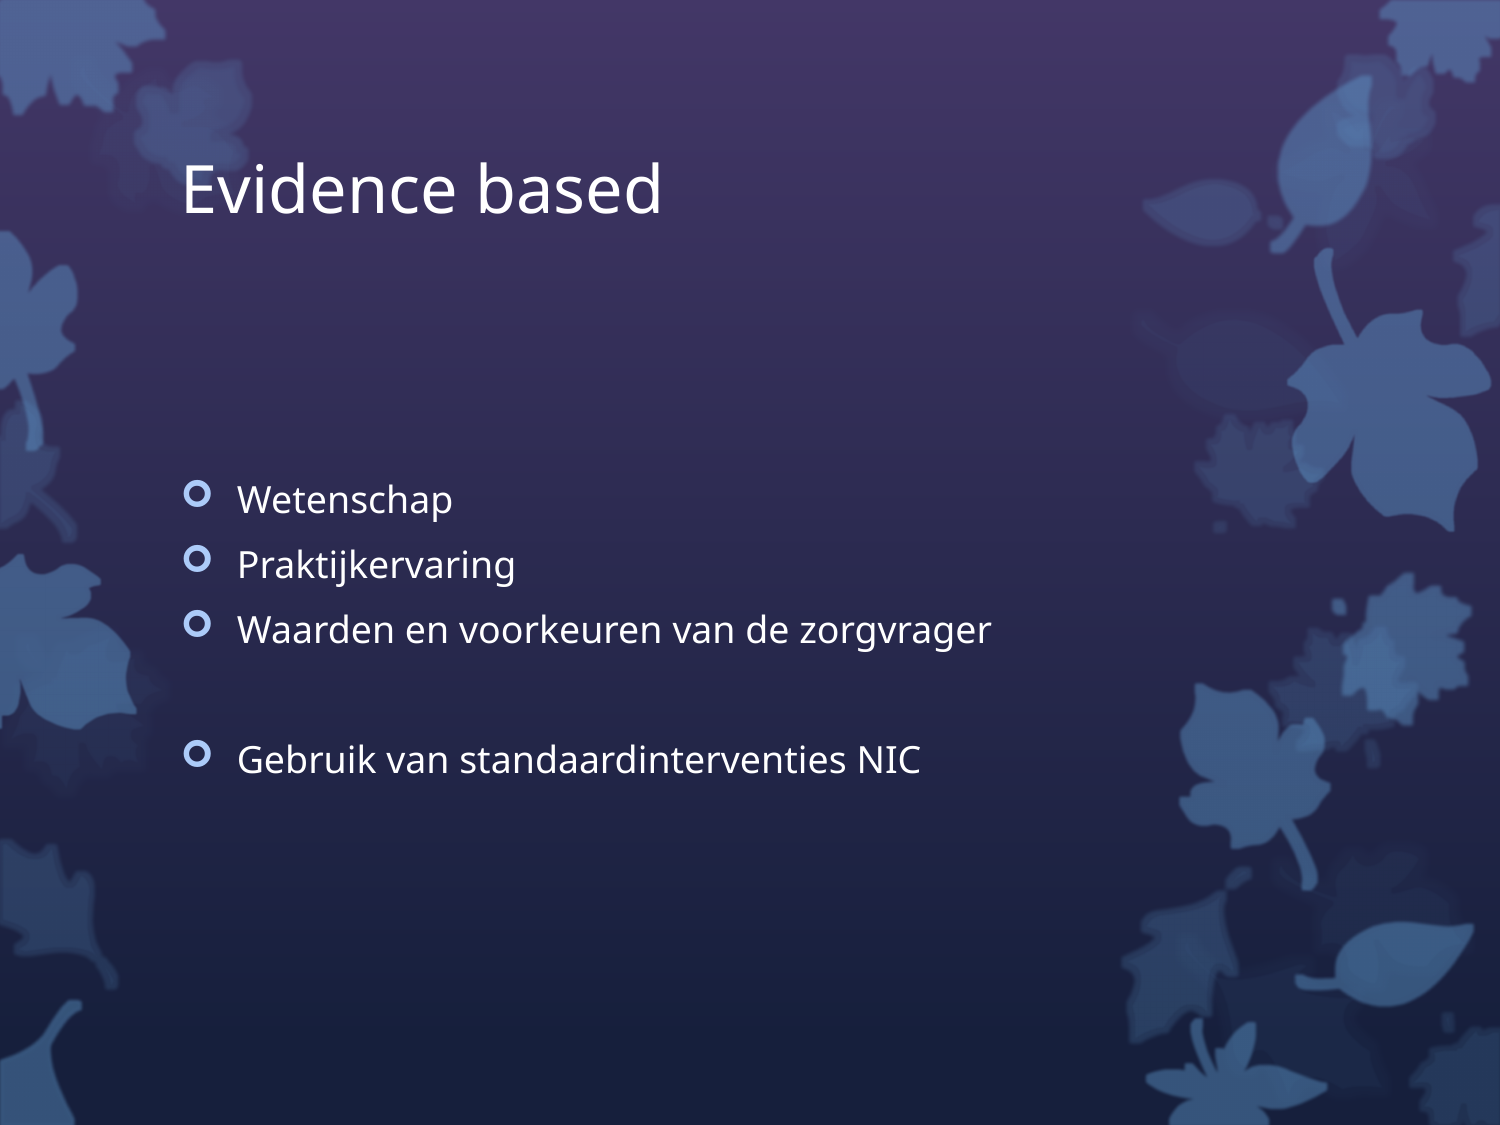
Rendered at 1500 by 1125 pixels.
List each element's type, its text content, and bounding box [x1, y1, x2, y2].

title Evidence based [165, 110, 1335, 263]
list Wetenschap Praktijkervaring Waarden en voorkeuren van de zorgvrager Gebruik van standaardinterventies NIC [165, 296, 1335, 962]
